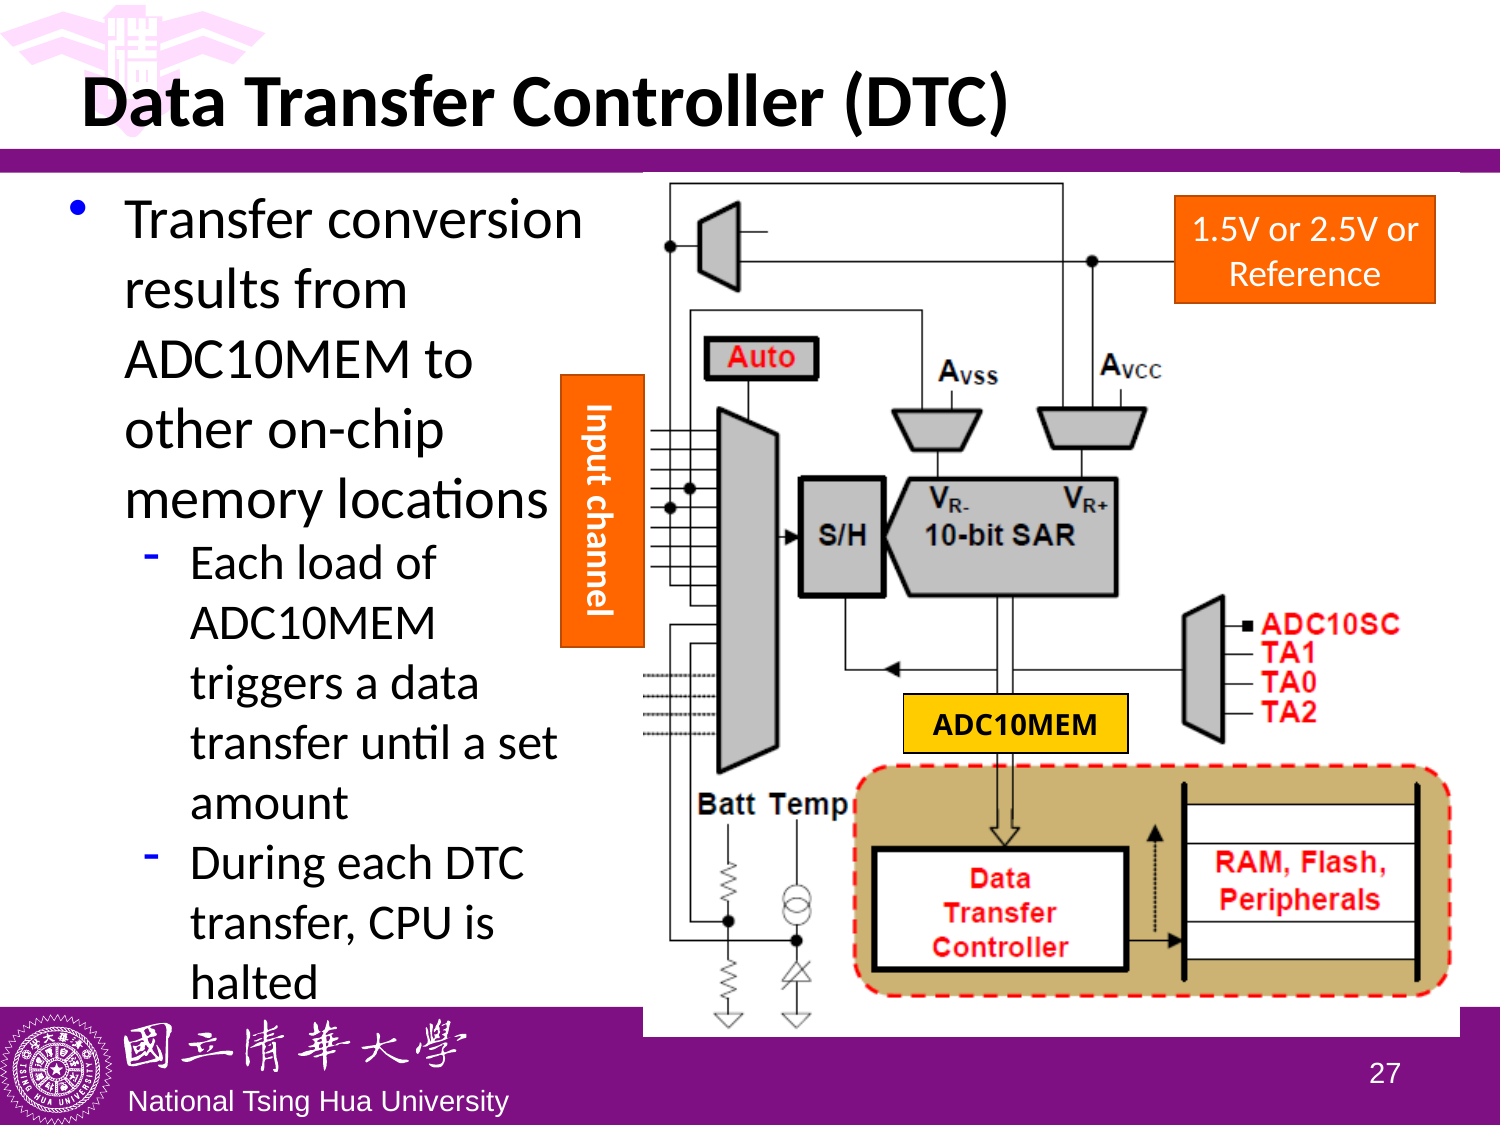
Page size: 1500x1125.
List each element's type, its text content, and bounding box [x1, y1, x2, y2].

text_box Input channel [560, 374, 643, 648]
picture [643, 172, 1460, 1037]
title Data Transfer Controller (DTC) [66, 37, 1413, 149]
slide_number 26 [1104, 1037, 1417, 1097]
list Transfer conversion results from ADC10MEM to other on-chip memory locations Each load of ADC10MEM triggers a data transfer until a set amount During each DTC transfer, CPU is halted [53, 172, 643, 988]
